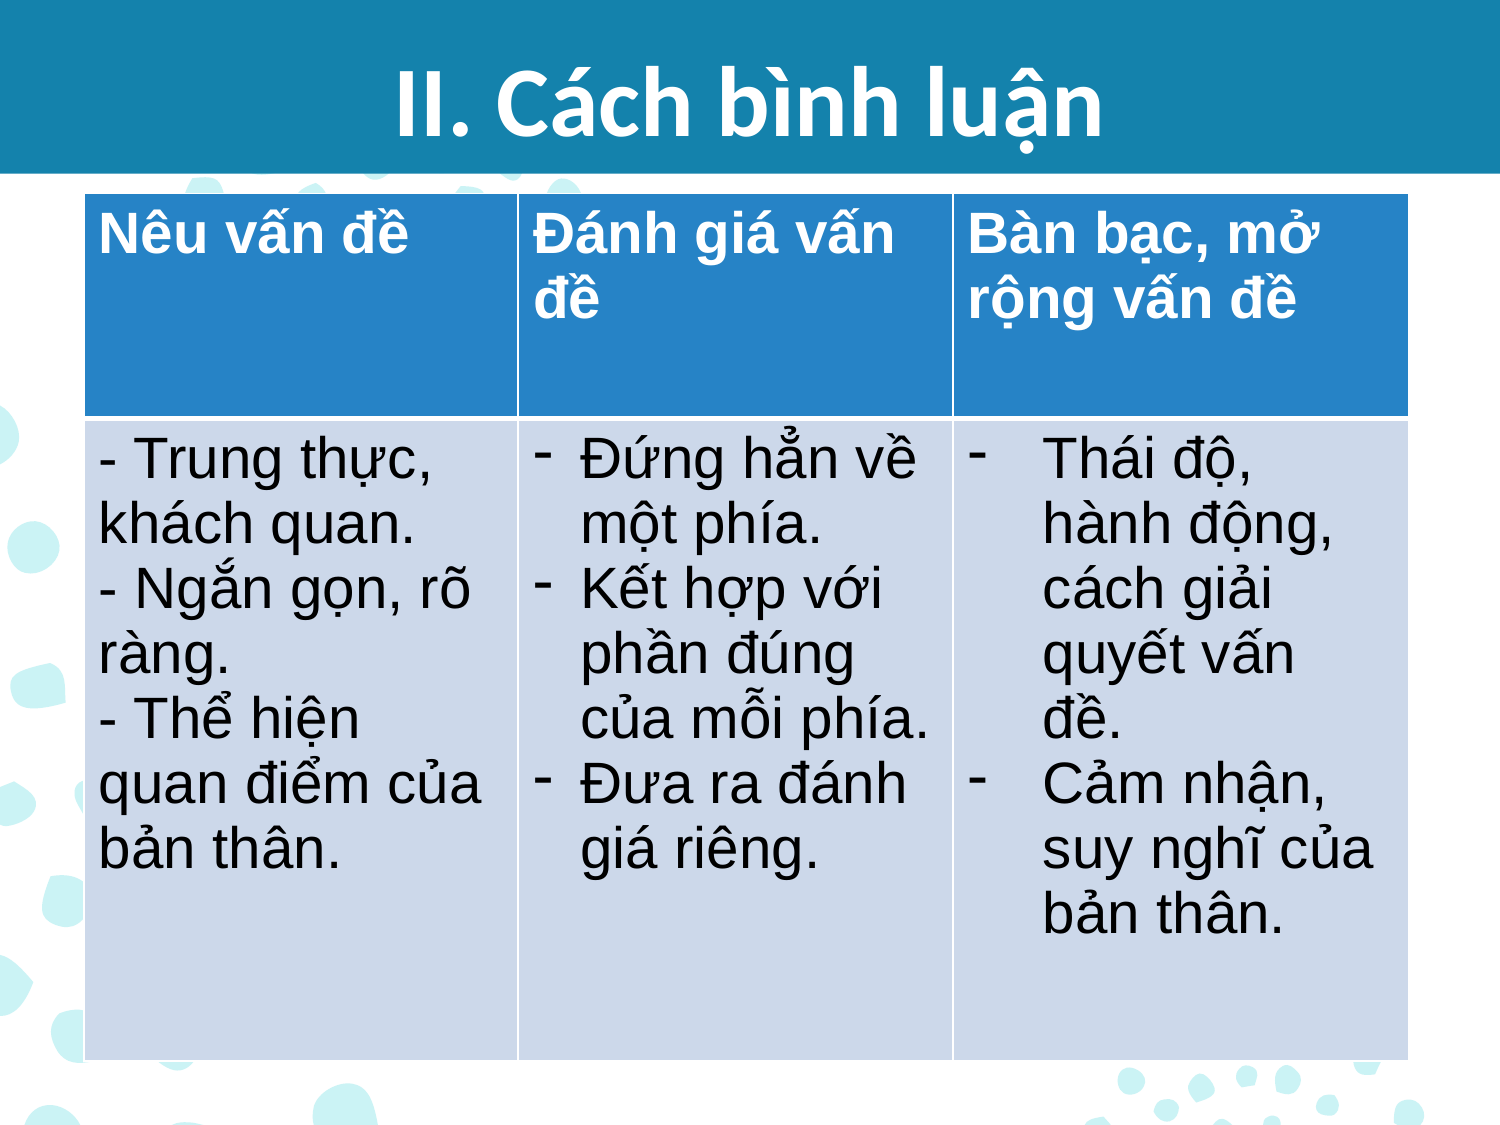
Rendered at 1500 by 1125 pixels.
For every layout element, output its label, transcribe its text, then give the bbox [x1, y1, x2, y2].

table_cell - Trung thực, khách quan. - Ngắn gọn, rõ ràng. - Thể hiện quan điểm của bản thân. [85, 421, 517, 1060]
table_header Nêu vấn đề [85, 194, 517, 416]
table_header Đánh giá vấn đề [519, 194, 952, 416]
table_cell Thái độ, hành động, cách giải quyết vấn đề. Cảm nhận, suy nghĩ của bản thân. [954, 421, 1408, 1060]
text_box II. Cách bình luận [378, 29, 1122, 165]
table_header Bàn bạc, mở rộng vấn đề [954, 194, 1408, 416]
table_cell Đứng hẳn về một phía. Kết hợp với phần đúng của mỗi phía. Đưa ra đánh giá riêng. [519, 421, 952, 1060]
